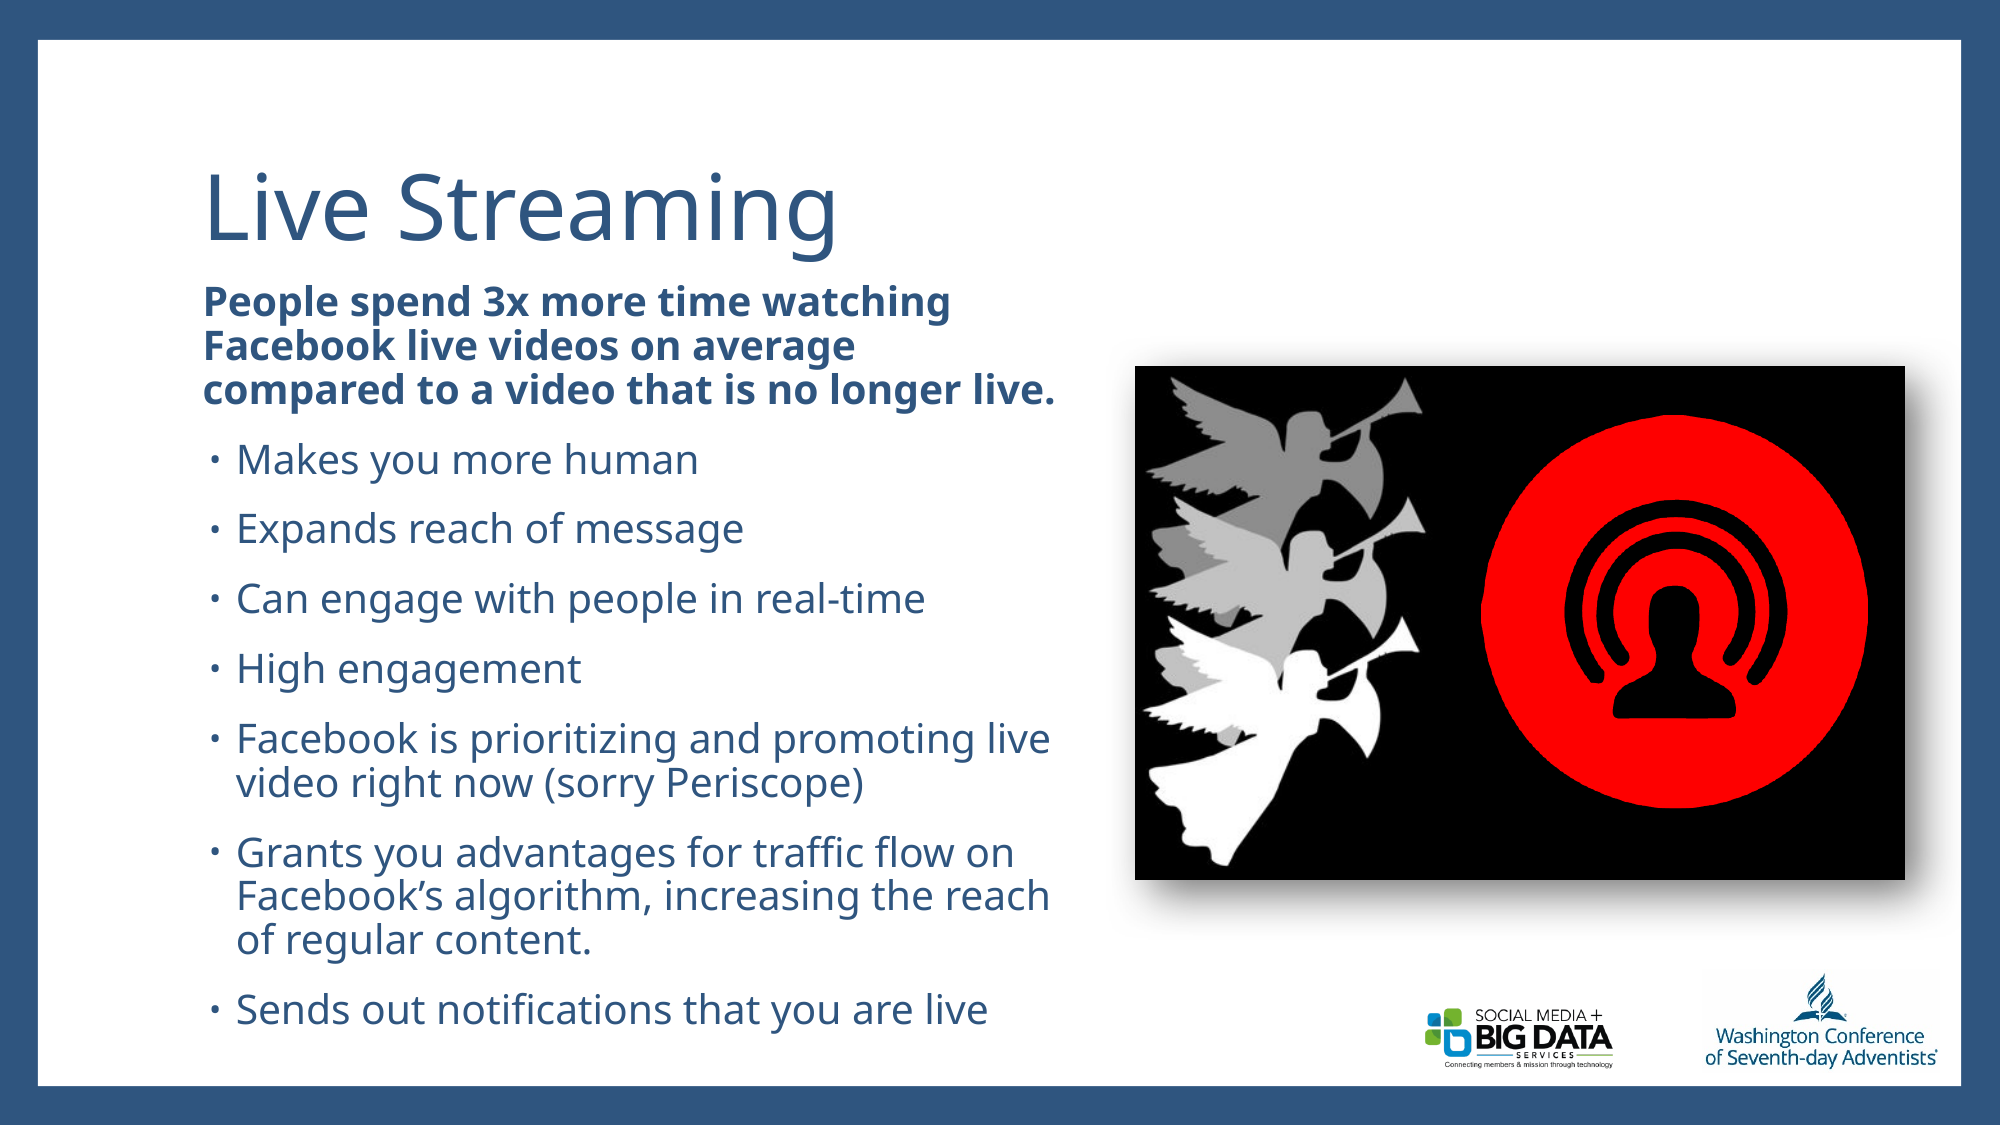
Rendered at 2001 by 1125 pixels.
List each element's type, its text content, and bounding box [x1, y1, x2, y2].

picture [1415, 995, 1626, 1077]
picture [1481, 415, 1868, 809]
picture [1702, 968, 1940, 1073]
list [1135, 365, 1905, 881]
title Live Streaming [187, 99, 1808, 323]
list People spend 3x more time watching Facebook live videos on average compared to a video that is no longer live. Makes you more human Expands reach of message Can engage with people in real-time High engagement Facebook is prioritizing and promoting live video right now (sorry Periscope) Grants you advantages for traffic flow on Facebook’s algorithm, increasing the reach of regular content. Sends out notifications that you are live [187, 274, 1077, 1067]
